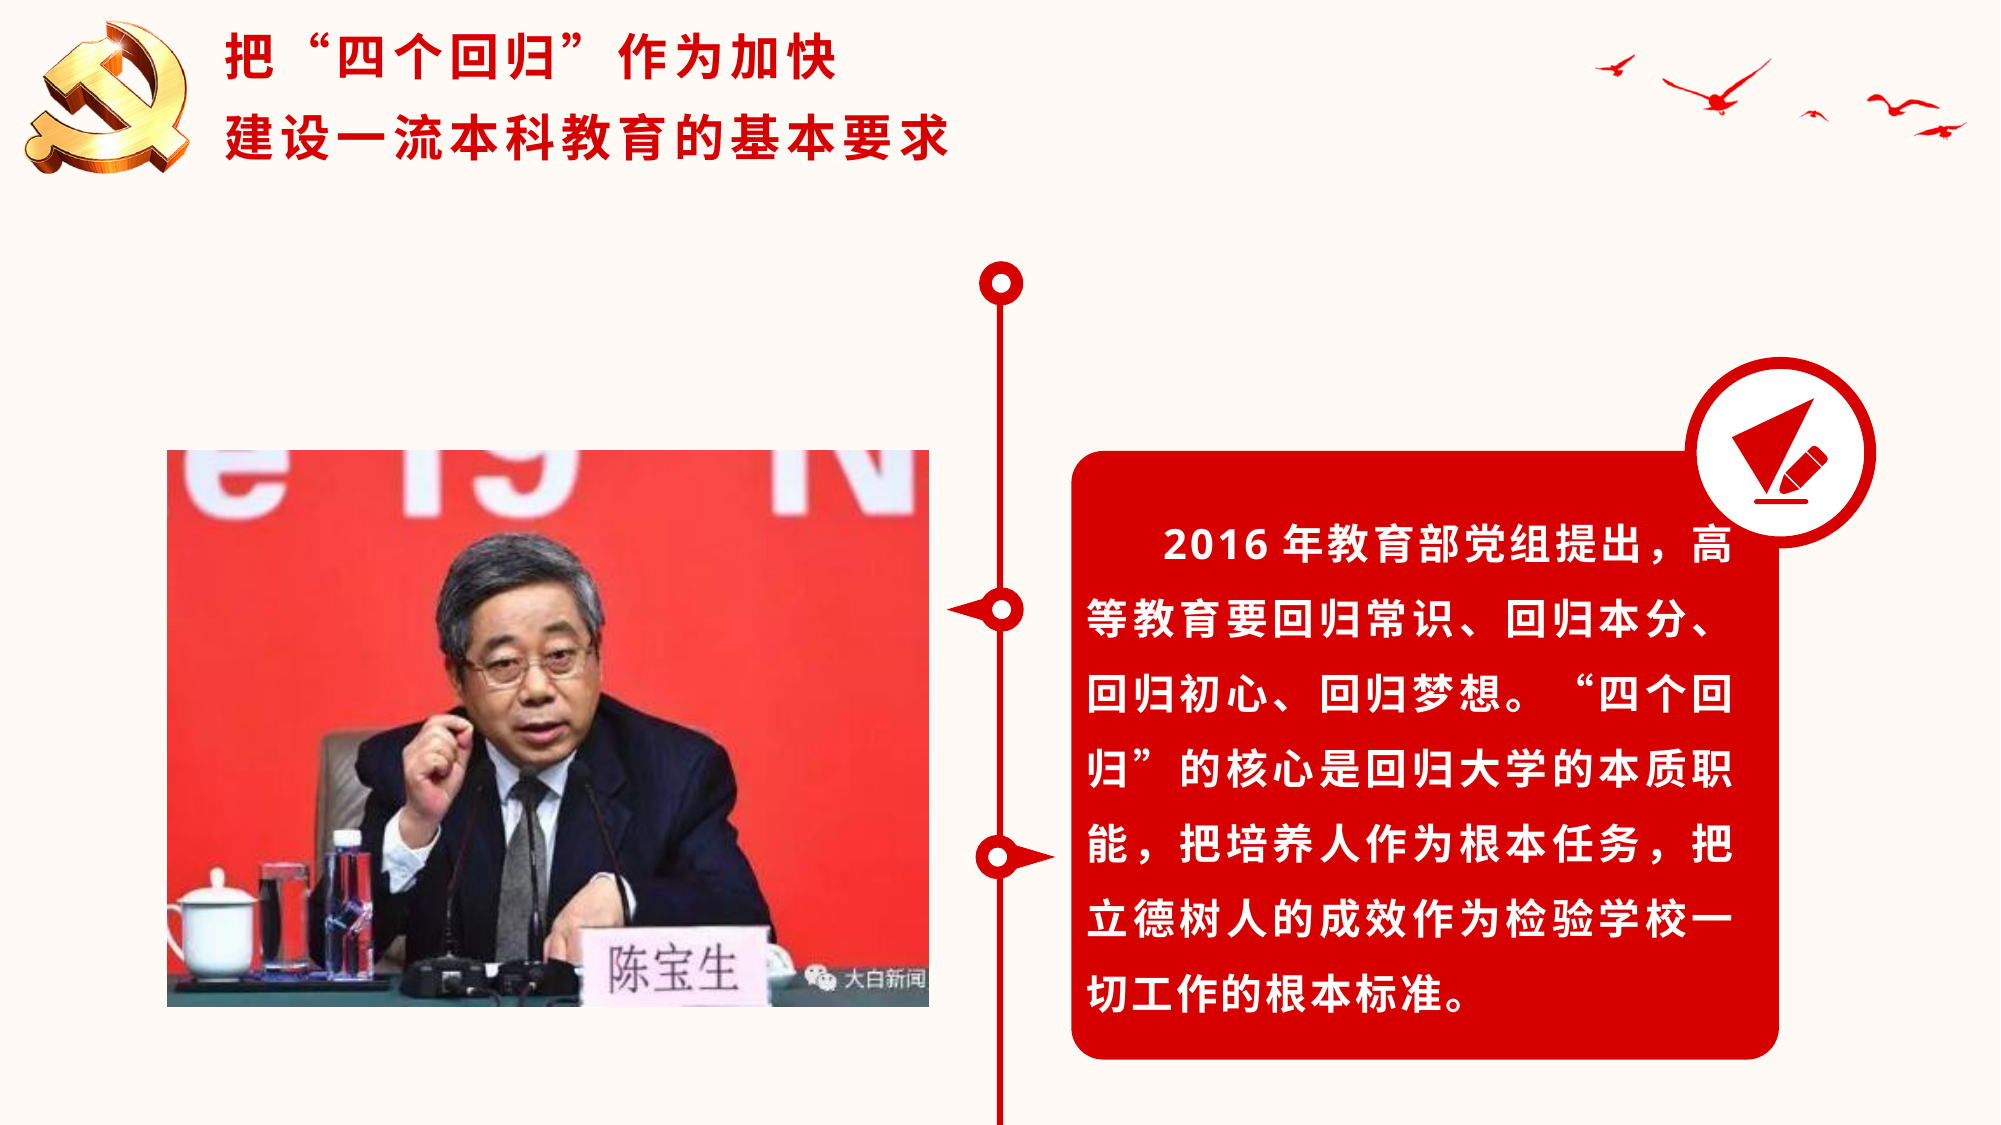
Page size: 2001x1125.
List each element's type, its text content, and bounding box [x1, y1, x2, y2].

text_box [980, 262, 1023, 305]
picture [20, 7, 195, 187]
text_box [1690, 362, 1871, 543]
picture [1618, 54, 1967, 141]
text_box [1019, 846, 1056, 868]
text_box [980, 588, 1023, 631]
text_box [976, 835, 1019, 879]
text_box [1071, 450, 1695, 482]
text_box [946, 599, 980, 620]
list 把“四个回归”作为加快 建设一流本科教育的基本要求 [209, 17, 1618, 176]
text_box [1731, 398, 1815, 494]
text_box [1779, 445, 1828, 495]
picture [167, 450, 929, 1007]
text_box [1071, 539, 1779, 1060]
text_box 2016年教育部党组提出，高等教育要回归常识、回归本分、回归初心、回归梦想。“四个回归”的核心是回归大学的本质职能，把培养人作为根本任务，把立德树人的成效作为检验学校一切工作的根本标准。 [1071, 482, 1752, 1028]
text_box [1754, 499, 1809, 505]
